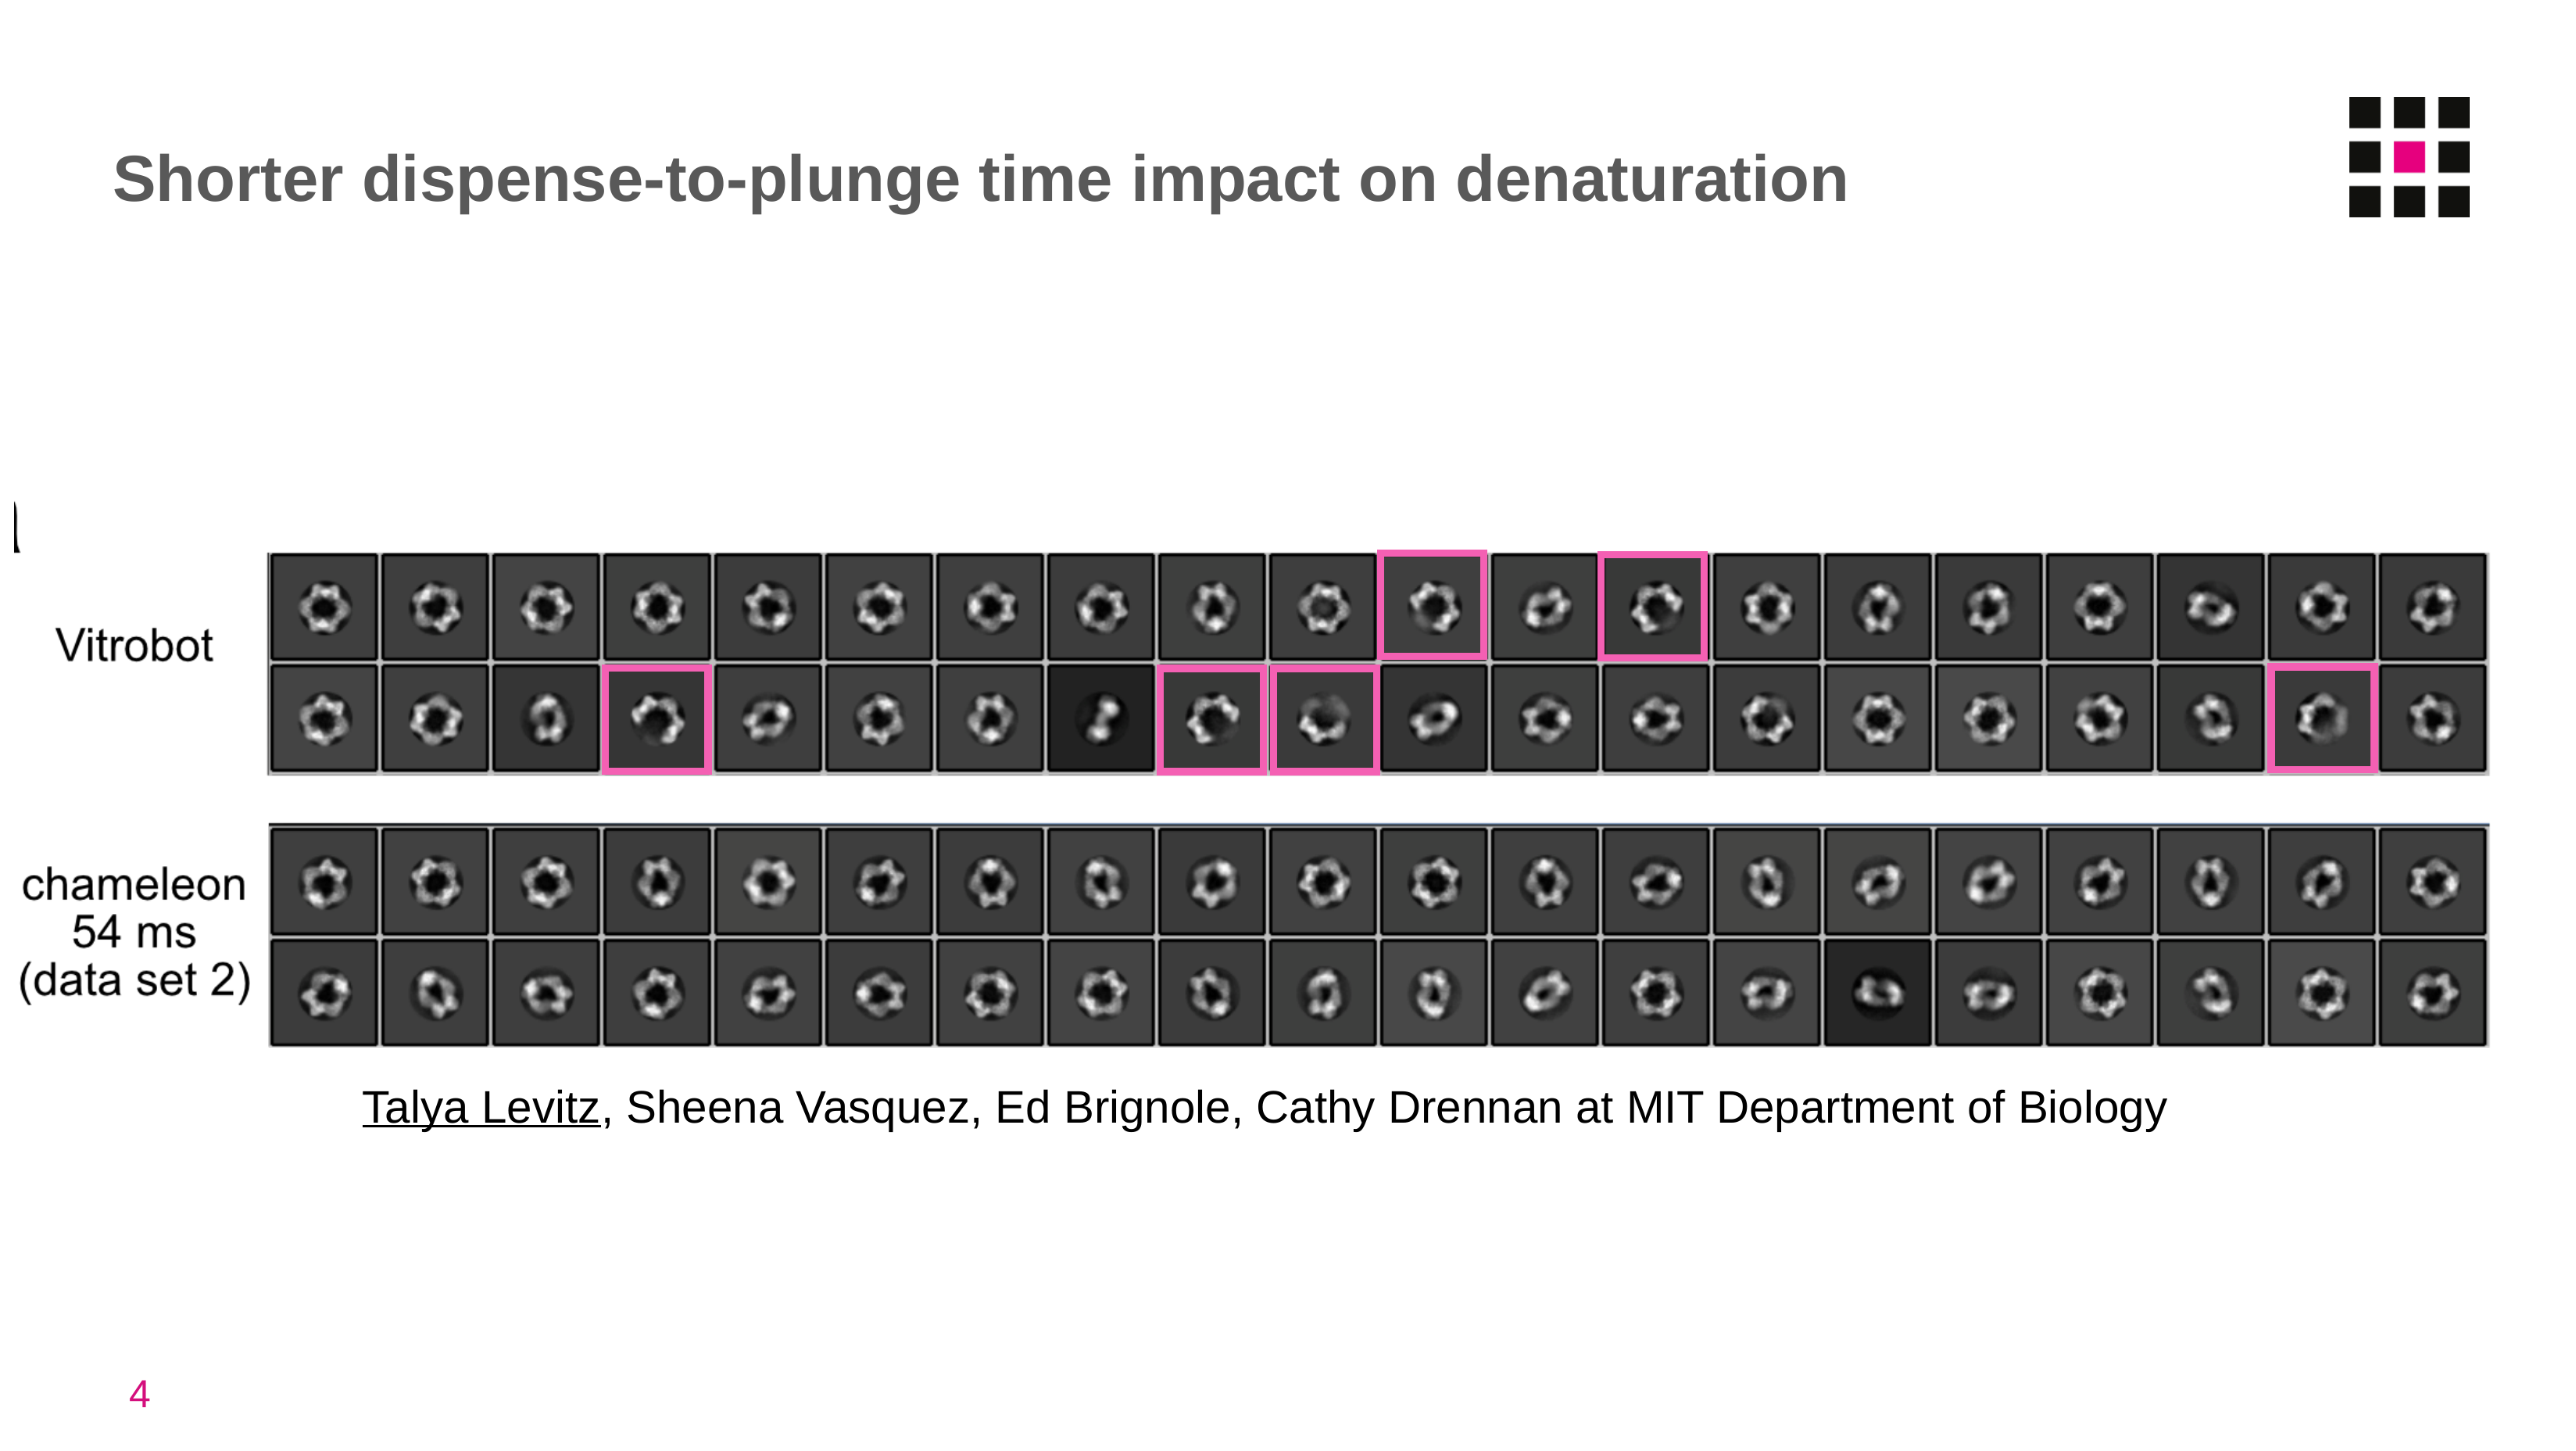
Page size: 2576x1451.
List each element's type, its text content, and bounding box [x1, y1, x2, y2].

picture [14, 494, 2576, 1083]
title Shorter dispense-to-plunge time impact on denaturation [101, 97, 2278, 263]
text_box Talya Levitz, Sheena Vasquez, Ed Brignole, Cathy Drennan at MIT Department of Biology [350, 1083, 2278, 1138]
picture [2349, 97, 2470, 217]
